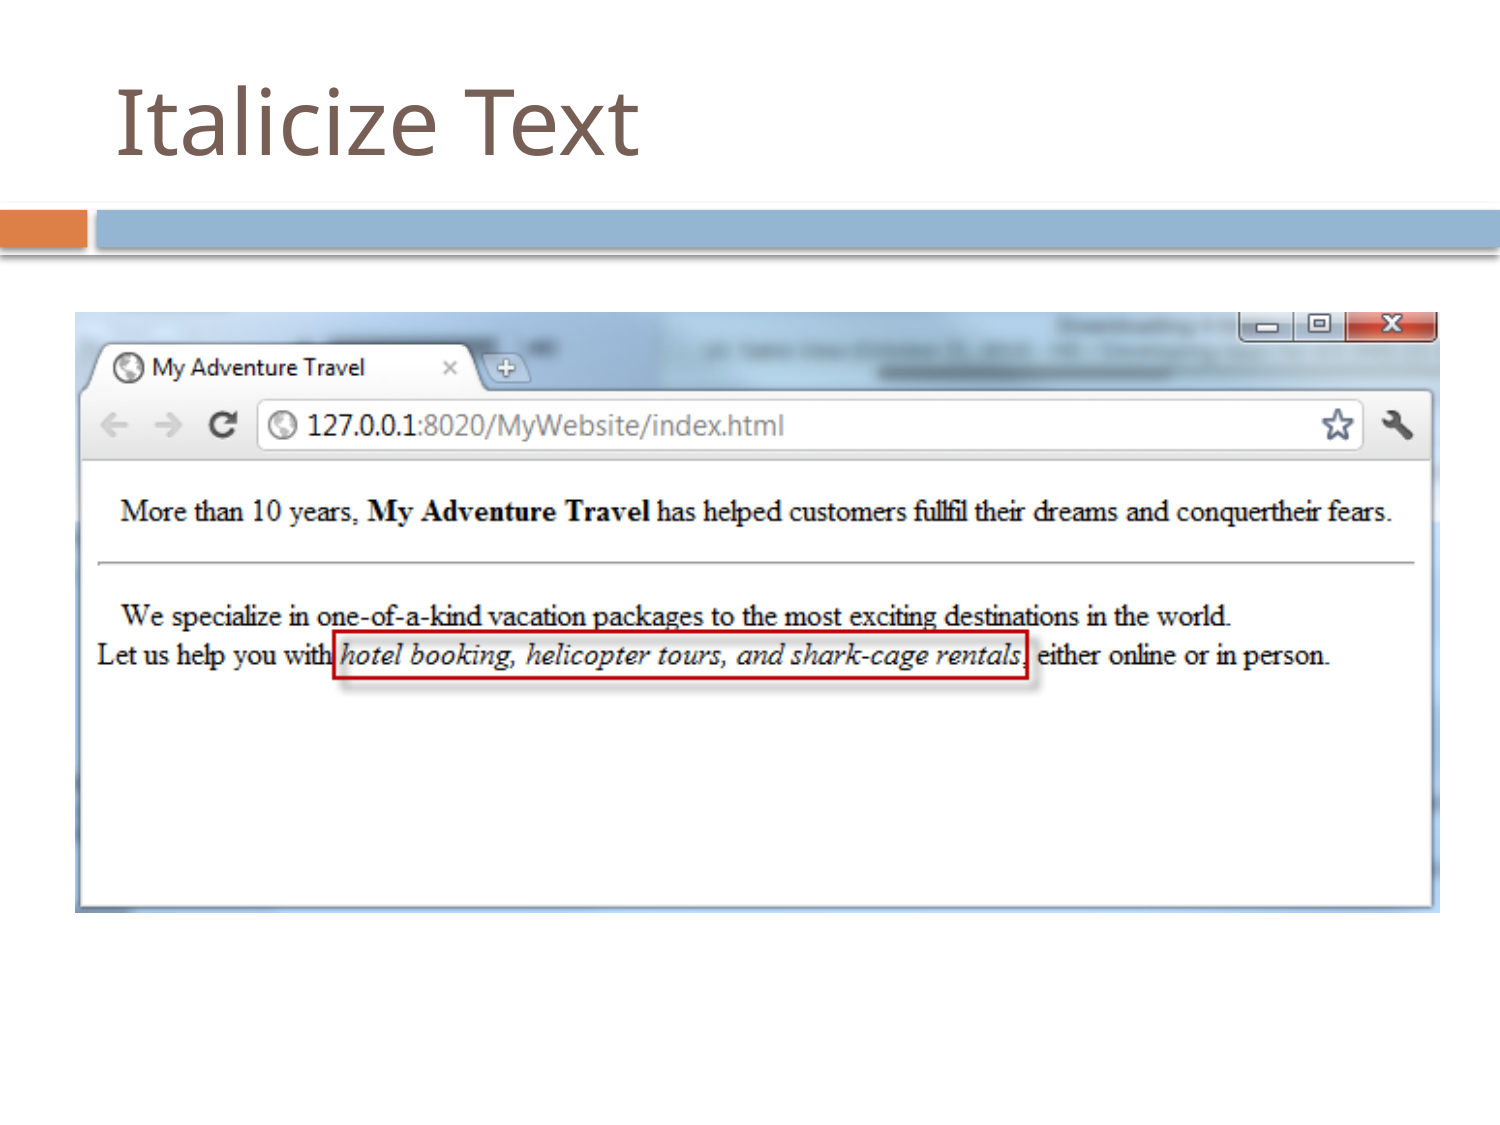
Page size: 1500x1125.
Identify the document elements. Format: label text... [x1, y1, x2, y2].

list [74, 312, 1440, 913]
title Italicize Text [100, 37, 1438, 200]
